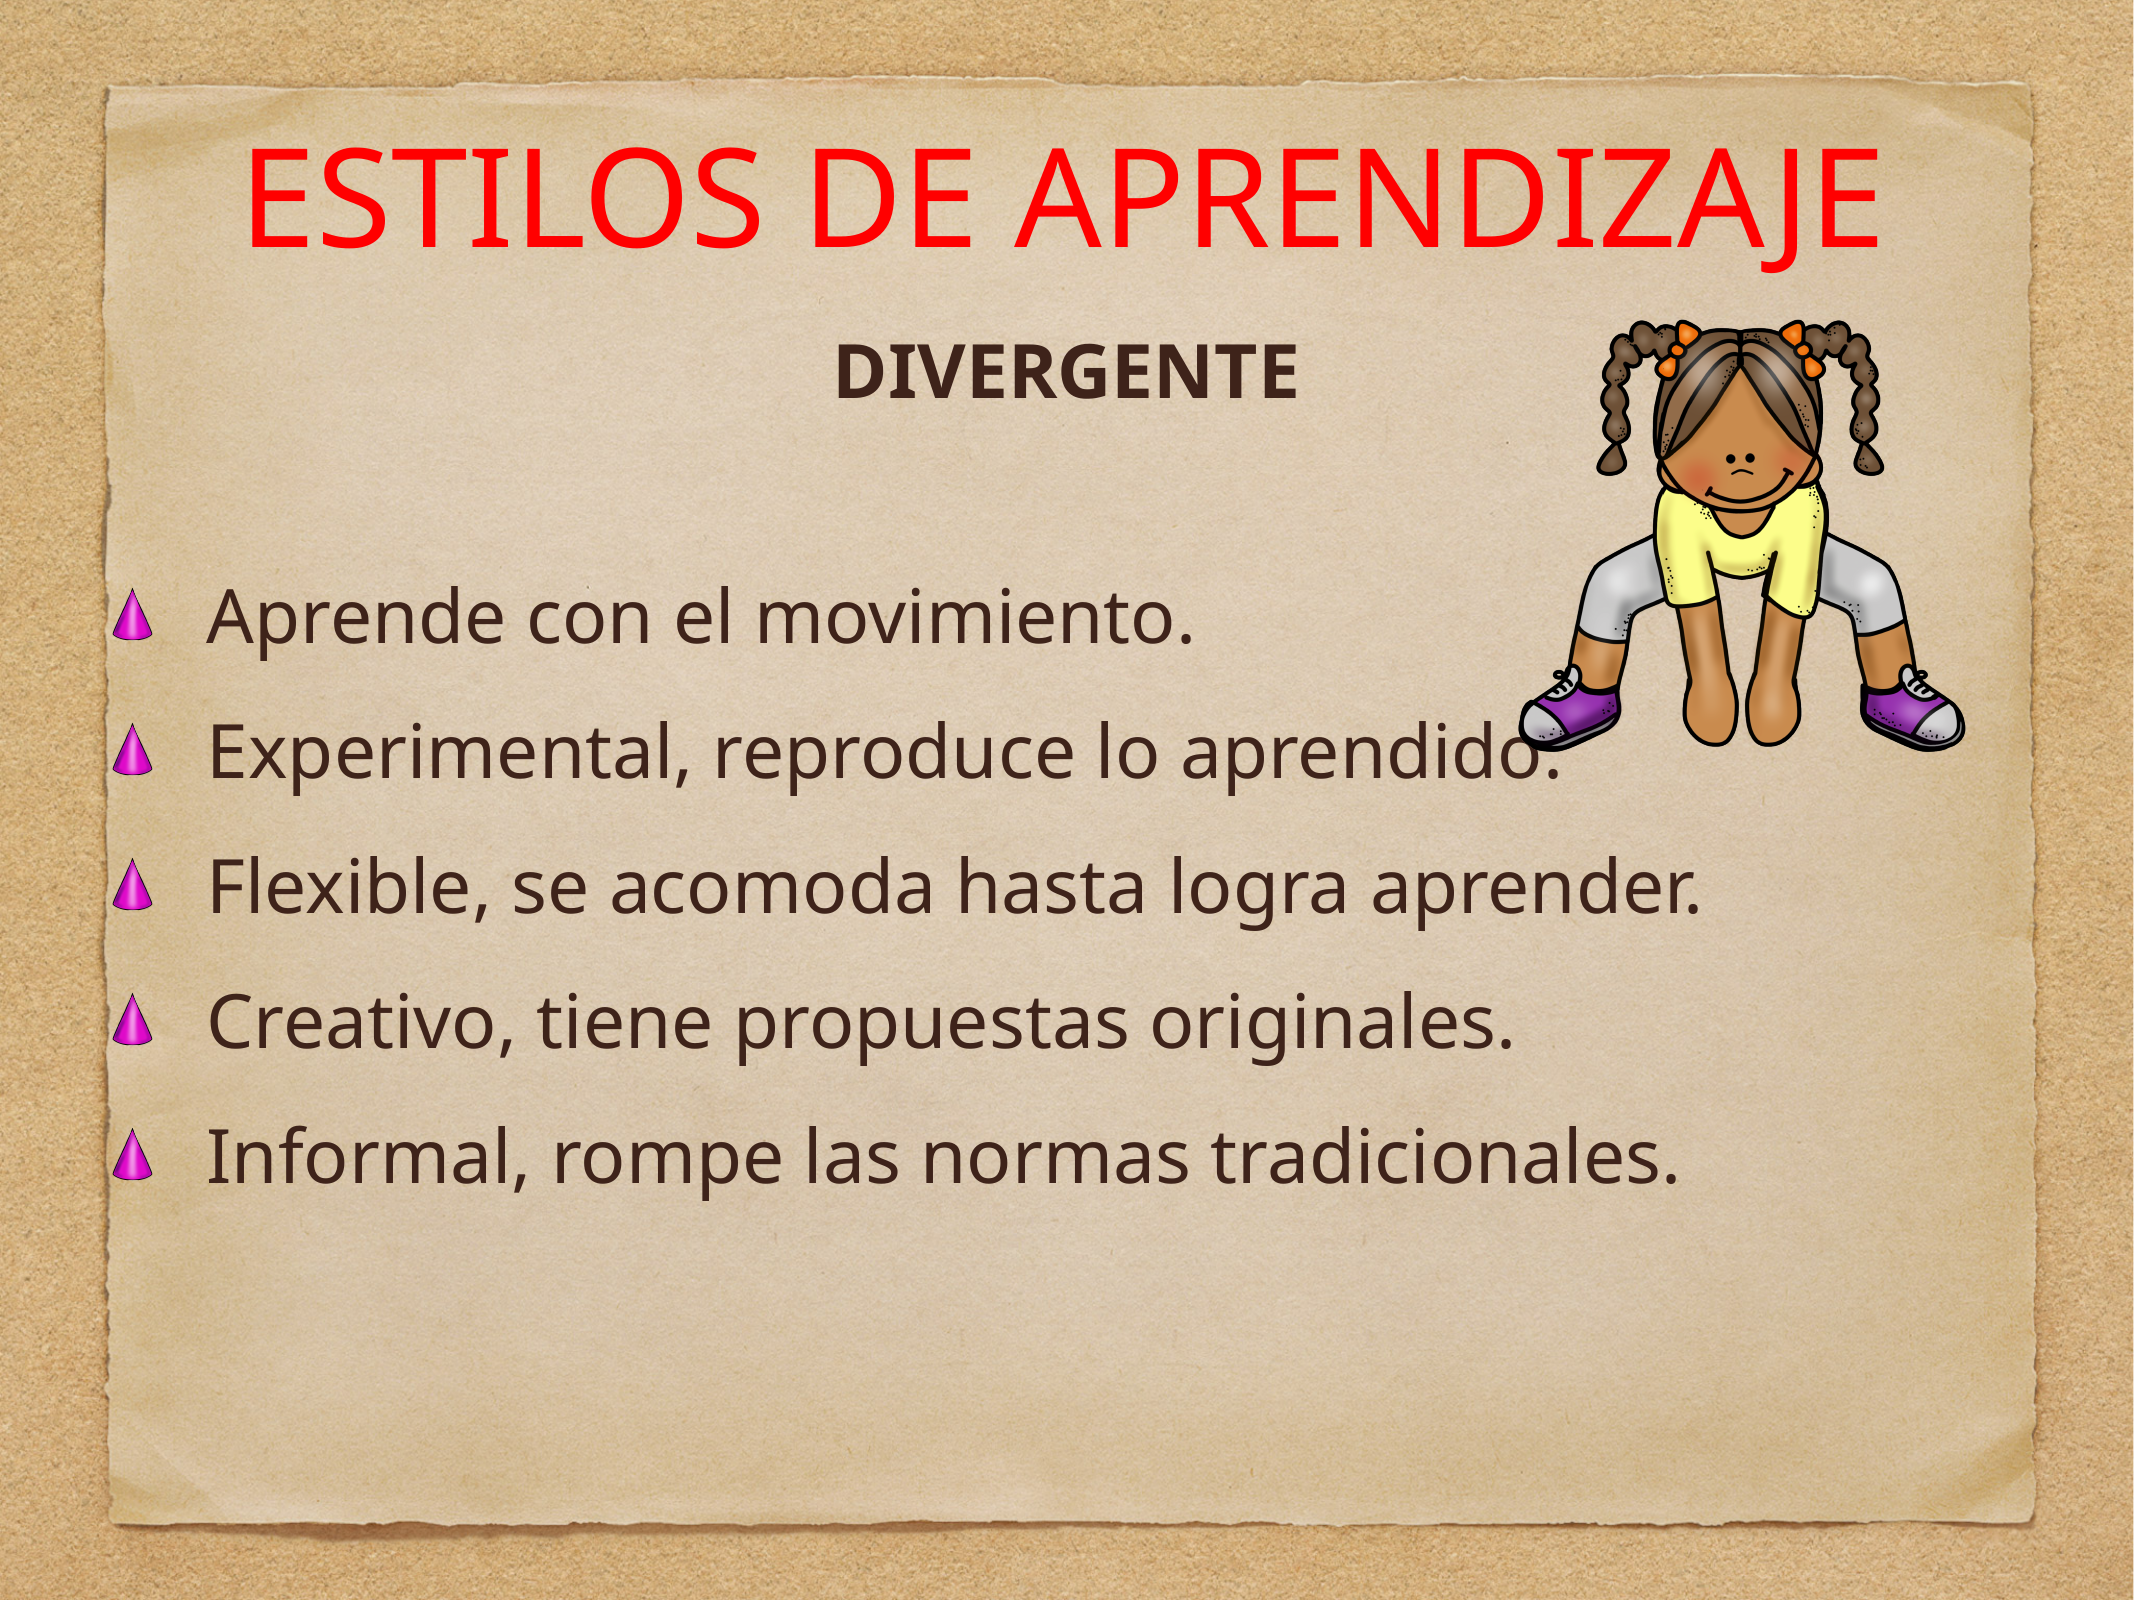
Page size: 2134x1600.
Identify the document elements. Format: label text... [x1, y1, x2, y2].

picture [0, 0, 2134, 1600]
text_box Aprende con el movimiento. Experimental, reproduce lo aprendido. Flexible, se acomoda hasta logra aprender. Creativo, tiene propuestas originales. Informal, rompe las normas tradicionales. [97, 516, 2036, 1207]
text_box DIVERGENTE [817, 315, 1316, 421]
text_box ESTILOS DE APRENDIZAJE [224, 103, 1903, 283]
